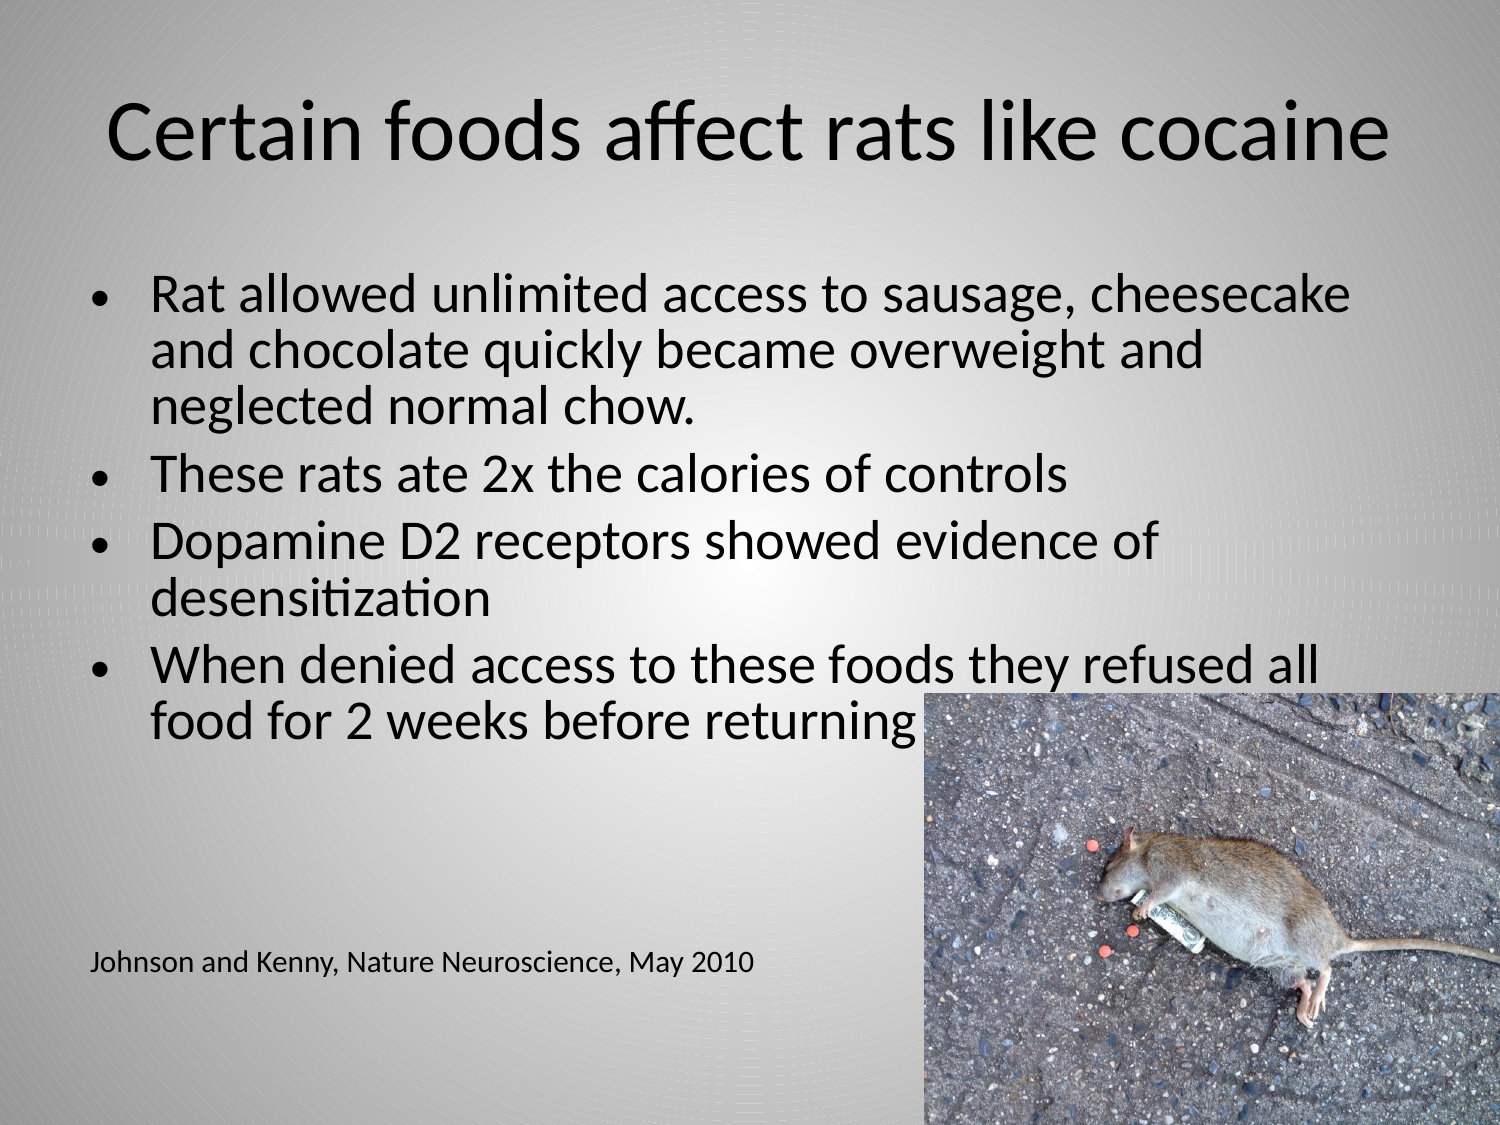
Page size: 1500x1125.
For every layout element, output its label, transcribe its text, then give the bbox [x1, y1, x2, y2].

picture [924, 693, 1500, 1125]
list Rat allowed unlimited access to sausage, cheesecake and chocolate quickly became overweight and neglected normal chow. These rats ate 2x the calories of controls Dopamine D2 receptors showed evidence of desensitization When denied access to these foods they refused all food for 2 weeks before returning to normal chow Johnson and Kenny, Nature Neuroscience, May 2010 [75, 262, 1425, 1005]
title Certain foods affect rats like cocaine [75, 45, 1425, 233]
